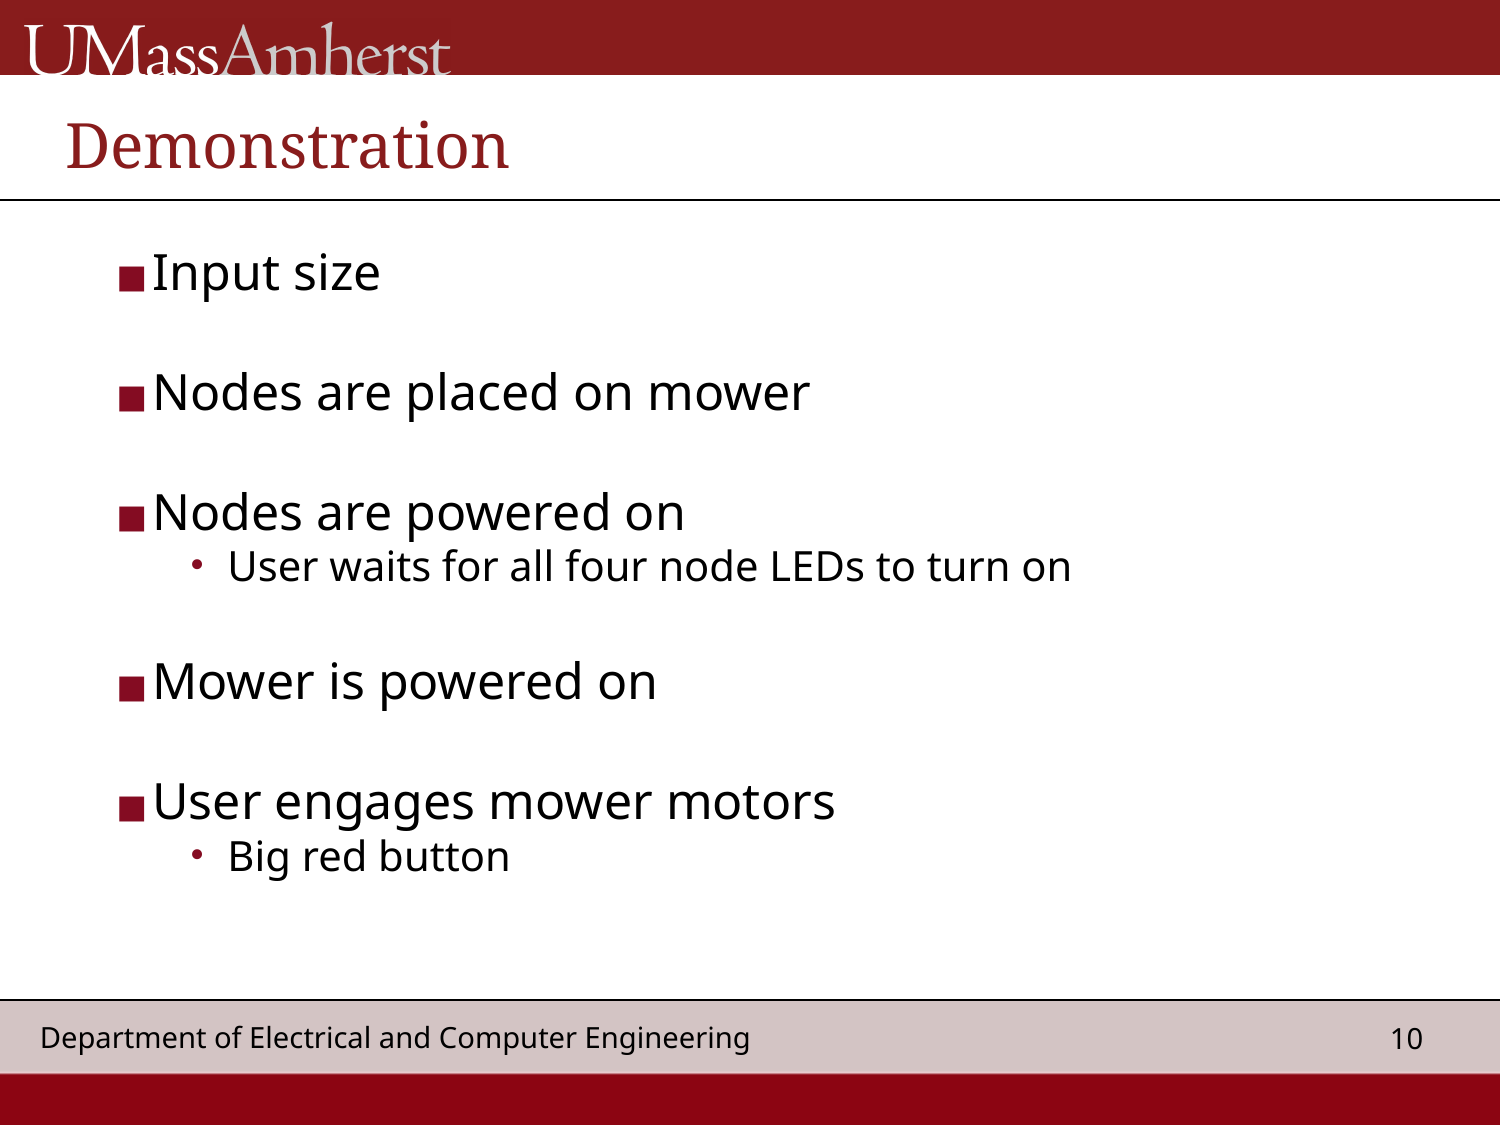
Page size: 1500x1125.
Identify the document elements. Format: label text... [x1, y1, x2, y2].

picture [0, 0, 1500, 75]
picture [0, 1001, 1500, 1125]
title Demonstration [50, 99, 1500, 188]
list Input size Nodes are placed on mower Nodes are powered on User waits for all four node LEDs to turn on Mower is powered on User engages mower motors Big red button [62, 224, 1400, 963]
